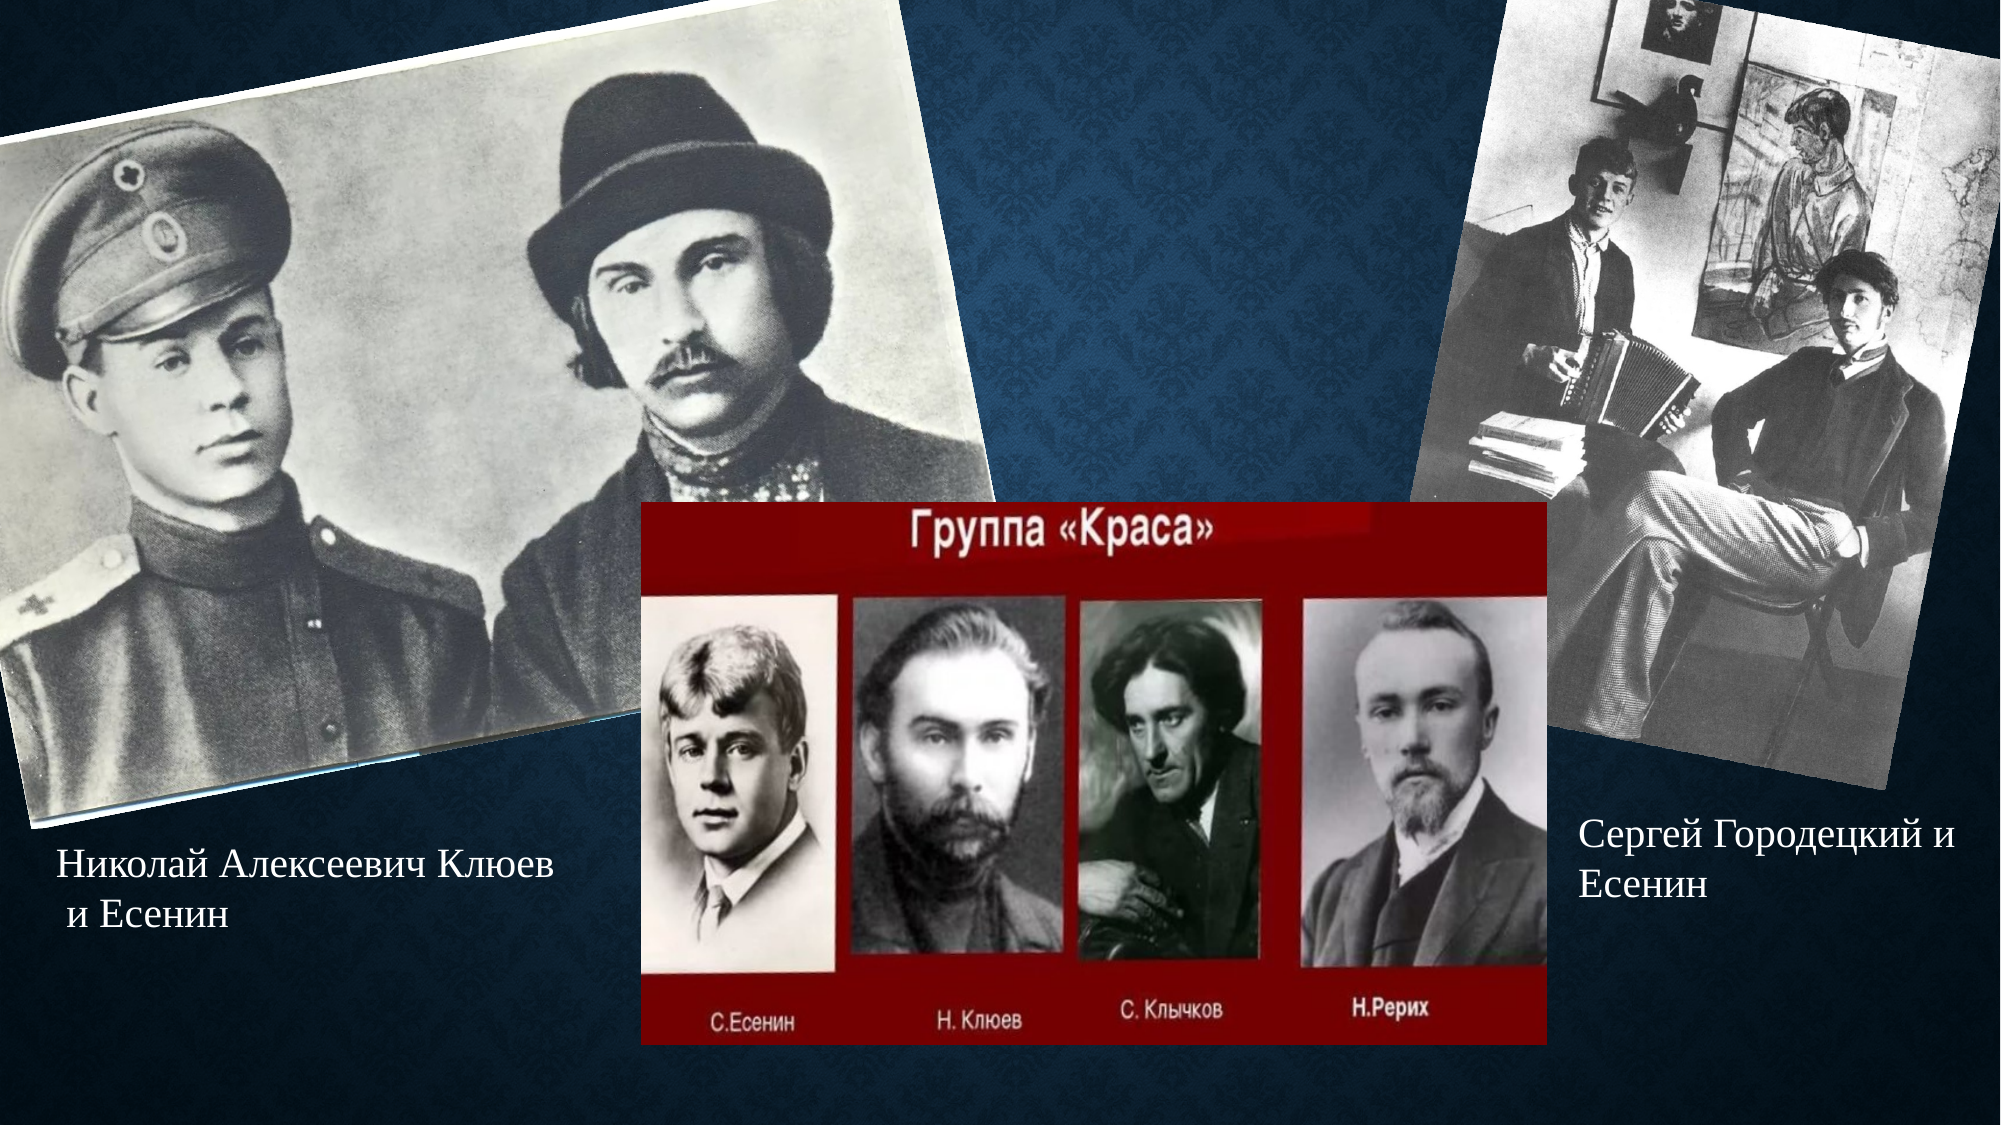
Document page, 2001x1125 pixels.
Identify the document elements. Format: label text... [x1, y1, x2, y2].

text_box Сергей Городецкий и Есенин [1563, 798, 2000, 914]
text_box Николай Алексеевич Клюев и Есенин [41, 828, 634, 943]
picture [0, 0, 2000, 1046]
